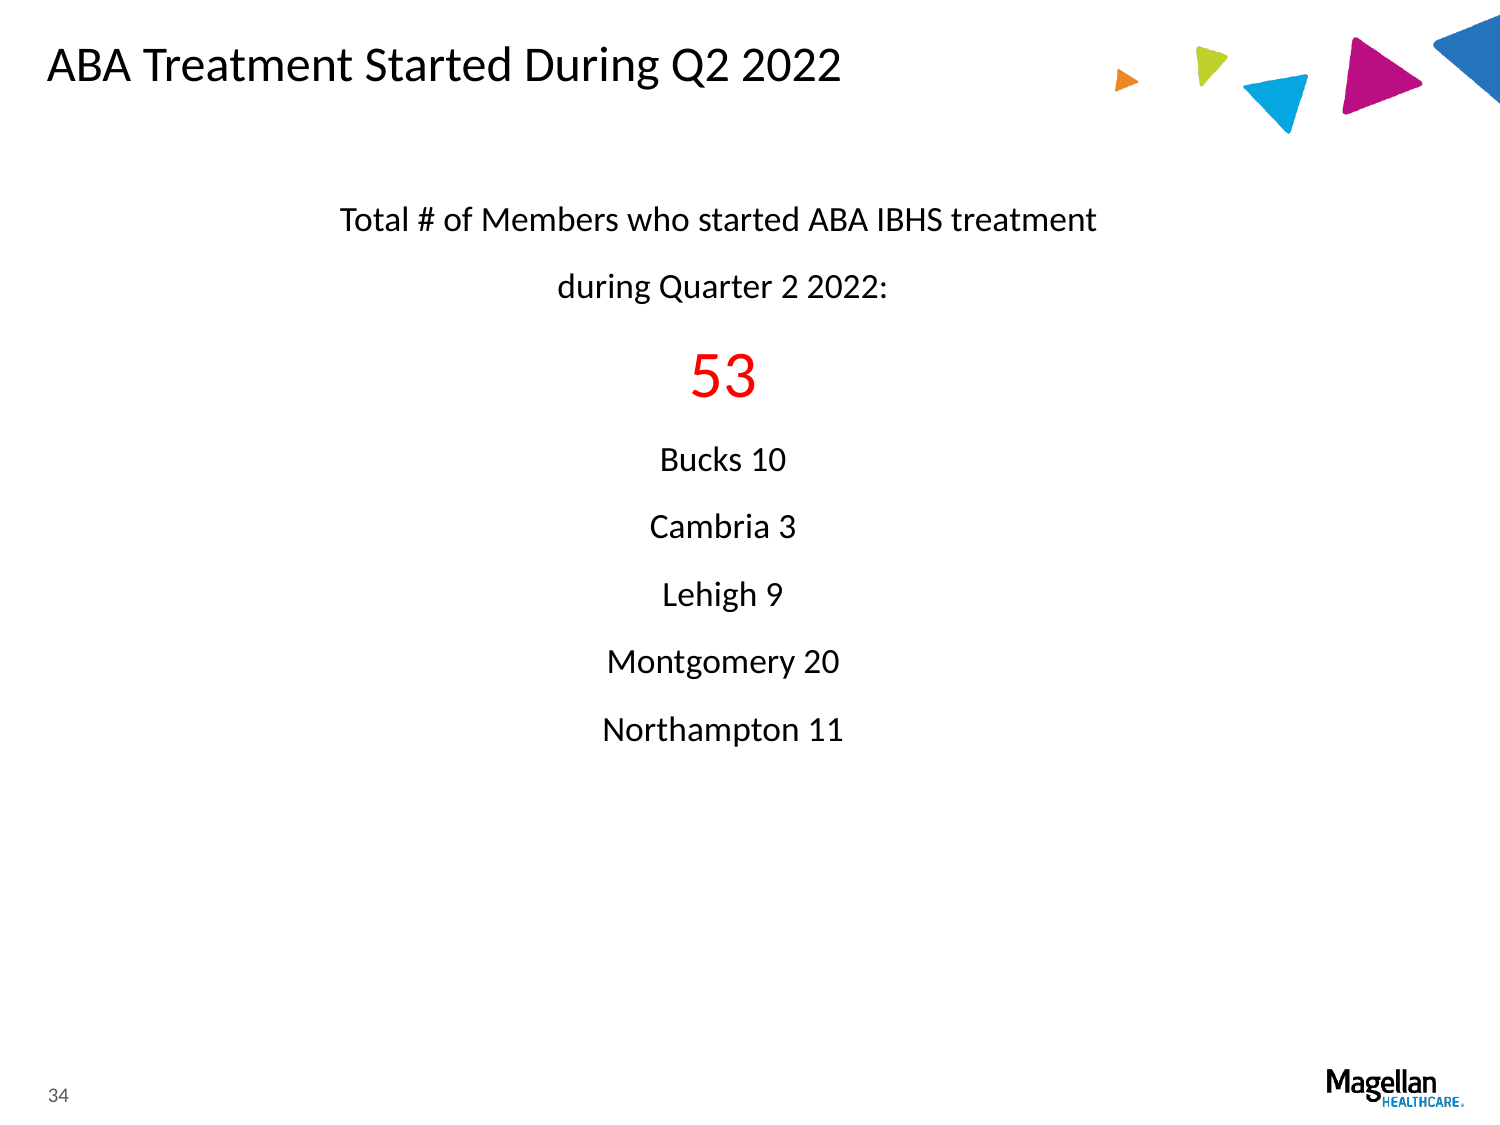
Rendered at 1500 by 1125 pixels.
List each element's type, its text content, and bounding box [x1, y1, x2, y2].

picture [1327, 1069, 1464, 1107]
slide_number 34 [32, 1054, 99, 1115]
title ABA Treatment Started During Q2 2022 [31, 31, 1273, 217]
picture [1078, 0, 1500, 152]
list Total # of Members who started ABA IBHS treatment during Quarter 2 2022: 53 Bucks 10 Cambria 3 Lehigh 9 Montgomery 20 Northampton 11 [43, 188, 1404, 902]
